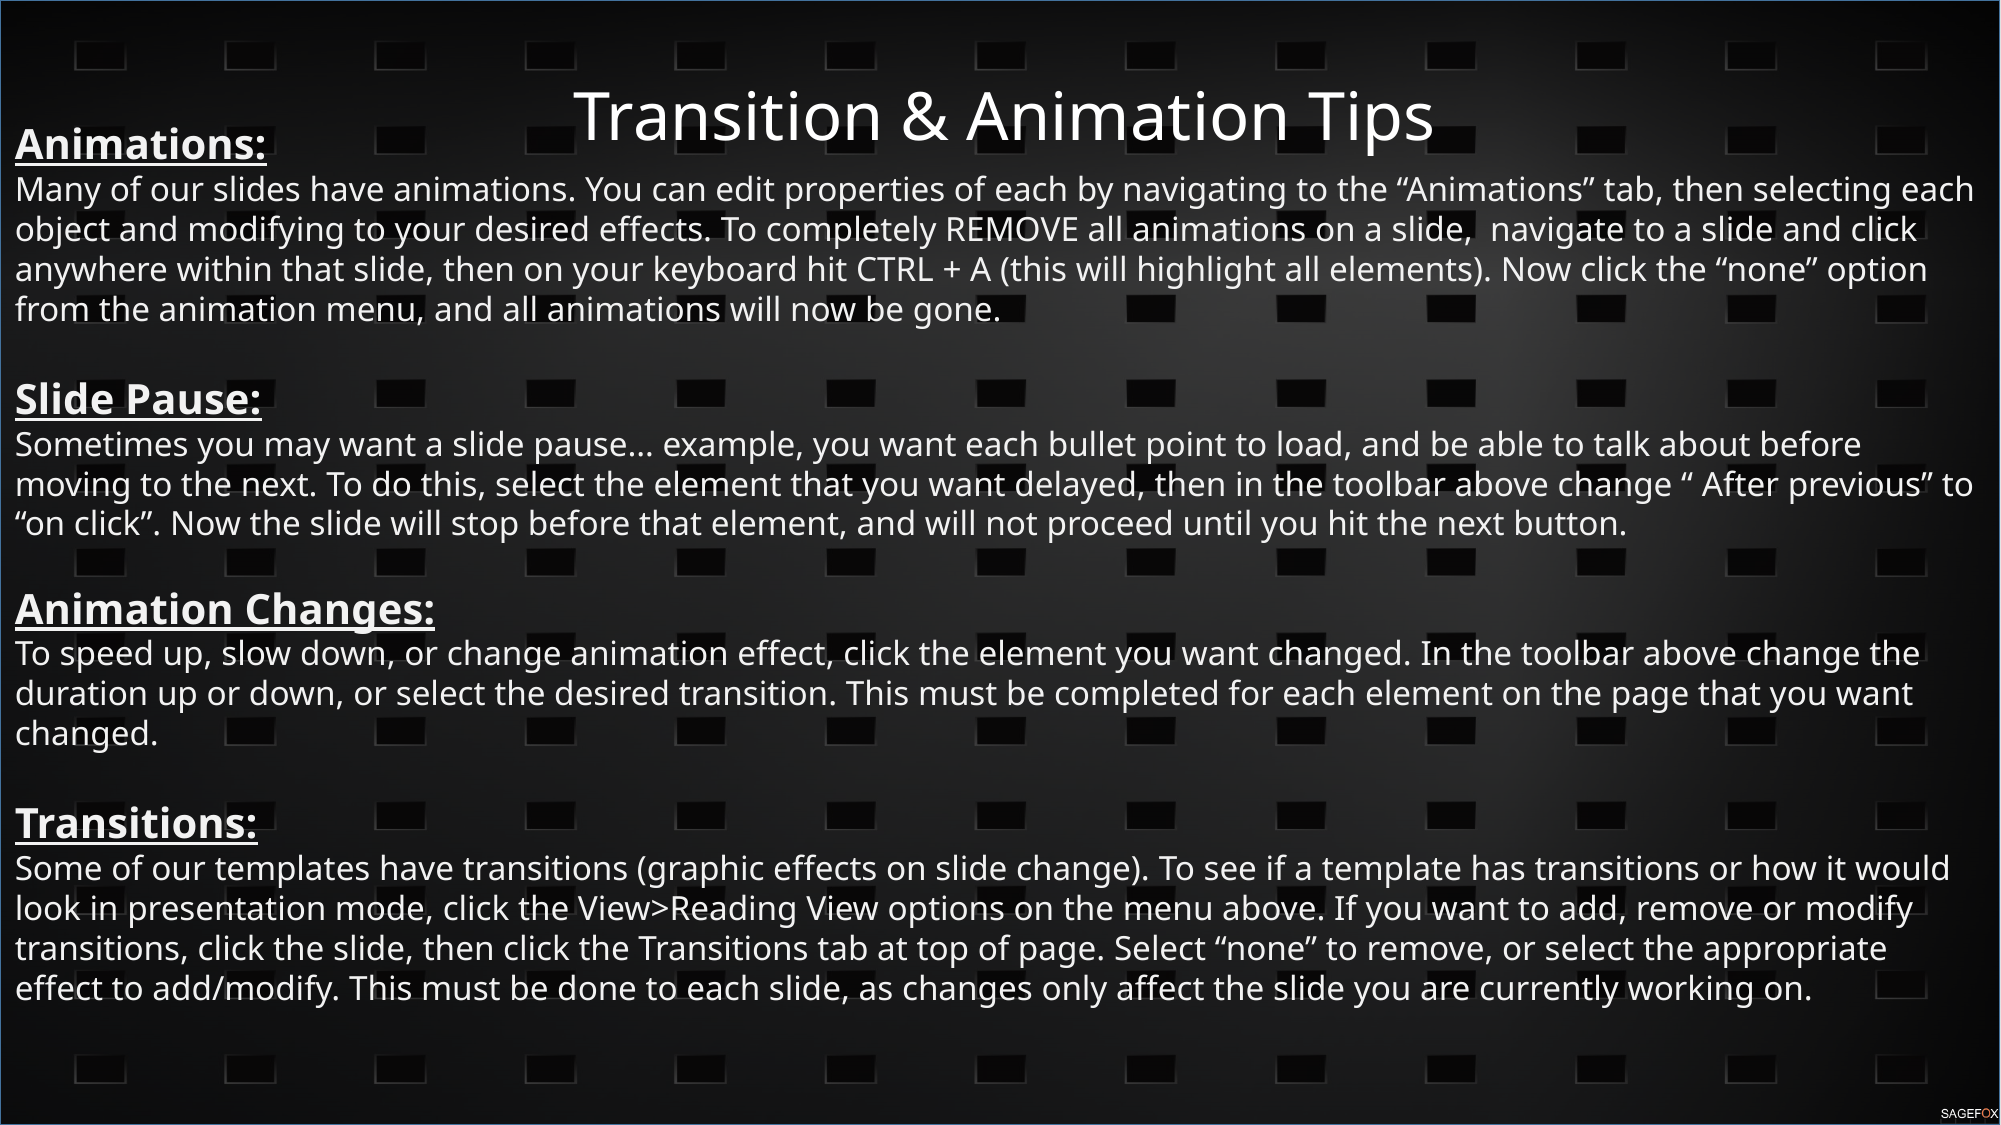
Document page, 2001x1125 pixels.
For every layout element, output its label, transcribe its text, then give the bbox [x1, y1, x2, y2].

title Transition & Animation Tips [477, 59, 1532, 177]
text_box Animations: Many of our slides have animations. You can edit properties of each by navigating to the “Animations” tab, then selecting each object and modifying to your desired effects. To completely REMOVE all animations on a slide, navigate to a slide and click anywhere within that slide, then on your keyboard hit CTRL + A (this will highlight all elements). Now click the “none” option from the animation menu, and all animations will now be gone. Slide Pause: Sometimes you may want a slide pause… example, you want each bullet point to load, and be able to talk about before moving to the next. To do this, select the element that you want delayed, then in the toolbar above change “ After previous” to “on click”. Now the slide will stop before that element, and will not proceed until you hit the next button. Animation Changes: To speed up, slow down, or change animation effect, click the element you want changed. In the toolbar above change the duration up or down, or select the desired transition. This must be completed for each element on the page that you want changed. Transitions: Some of our templates have transitions (graphic effects on slide change). To see if a template has transitions or how it would look in presentation mode, click the View>Reading View options on the menu above. If you want to add, remove or modify transitions, click the slide, then click the Transitions tab at top of page. Select “none” to remove, or select the appropriate effect to add/modify. This must be done to each slide, as changes only affect the slide you are currently working on. [0, 0, 2000, 1125]
